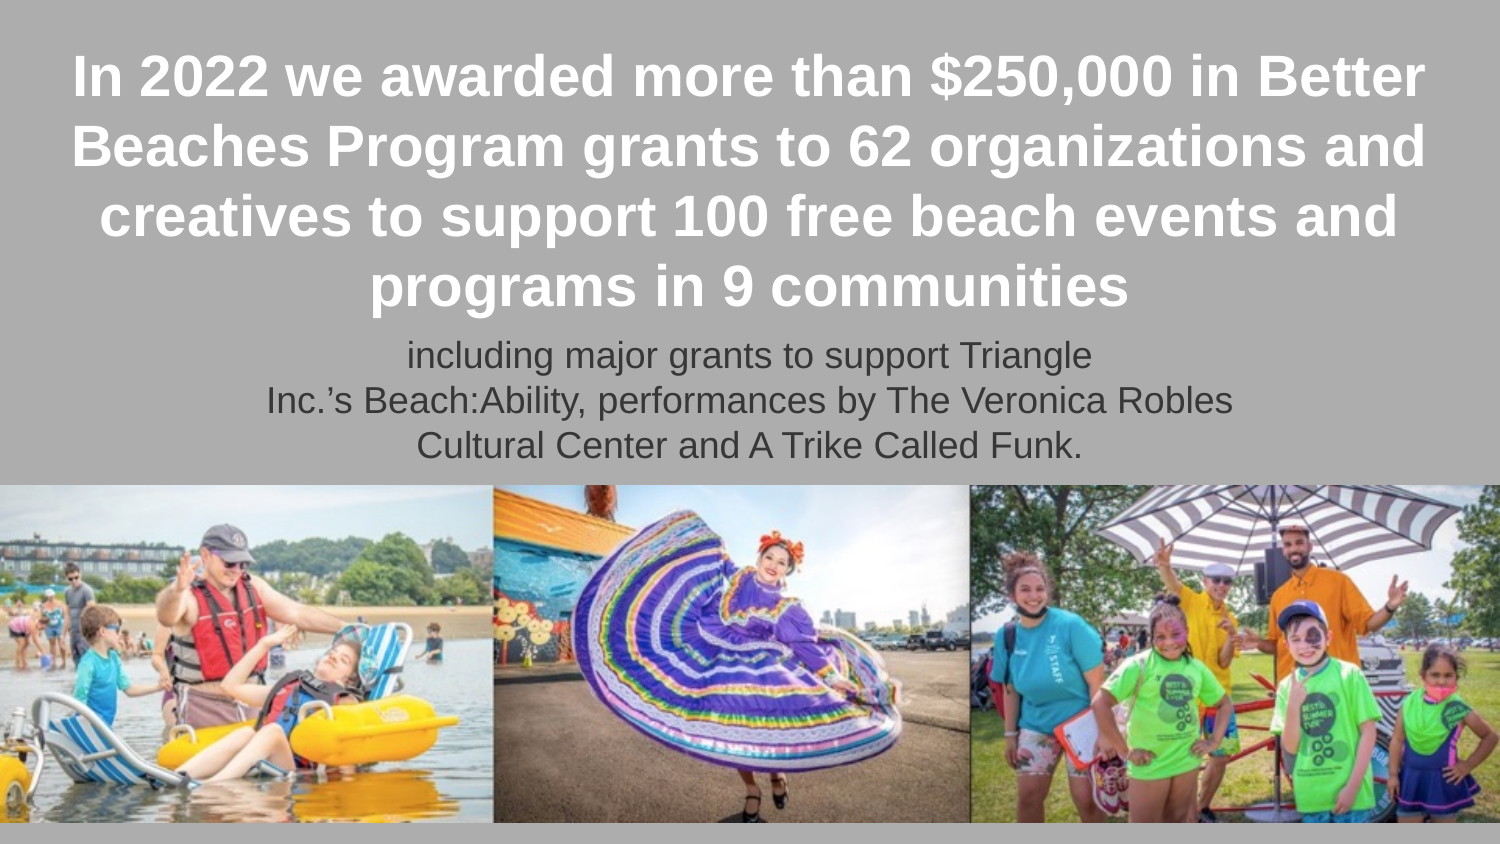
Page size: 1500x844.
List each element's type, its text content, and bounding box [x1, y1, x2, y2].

title In 2022 we awarded more than $250,000 in Better Beaches Program grants to 62 organizations and creatives to support 100 free beach events and programs in 9 communities [9, 23, 1491, 341]
text_box including major grants to support Triangle Inc.’s Beach:Ability, performances by The Veronica Robles Cultural Center and A Trike Called Funk. [244, 323, 1256, 484]
picture [0, 485, 1500, 823]
